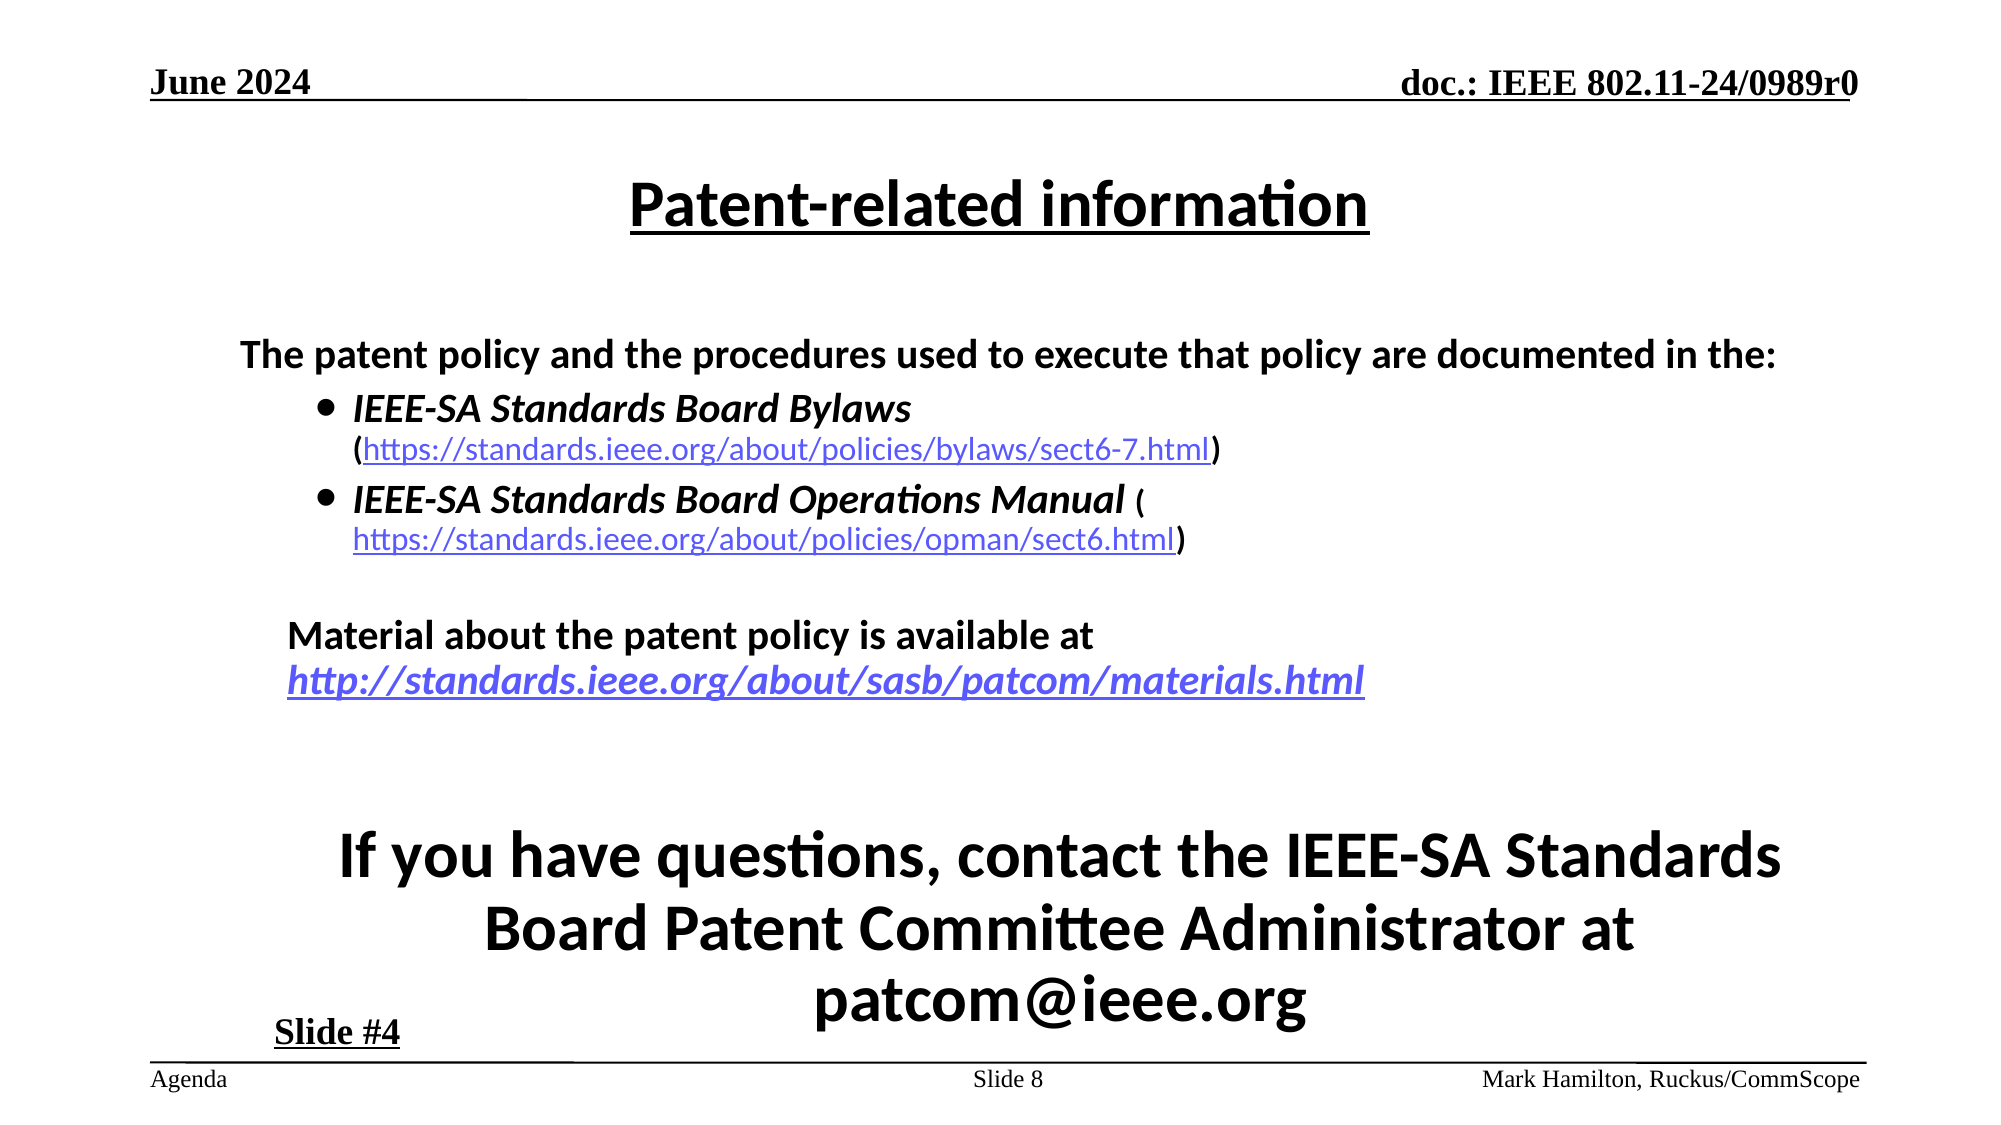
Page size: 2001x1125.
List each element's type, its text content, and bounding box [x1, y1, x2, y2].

text_box Slide #4 [259, 999, 416, 1060]
title Patent-related information [149, 112, 1850, 288]
text_box [337, 99, 1688, 225]
list The patent policy and the procedures used to execute that policy are documented in the: IEEE-SA Standards Board Bylaws (https://standards.ieee.org/about/policies/bylaws/sect6-7.html) IEEE-SA Standards Board Operations Manual (https://standards.ieee.org/about/policies/opman/sect6.html) Material about the patent policy is available at http://standards.ieee.org/about/sasb/patcom/materials.html If you have questions, contact the IEEE-SA Standards Board Patent Committee Administrator at patcom@ieee.org [149, 324, 1850, 1000]
slide_number Slide 8 [950, 1061, 1067, 1123]
